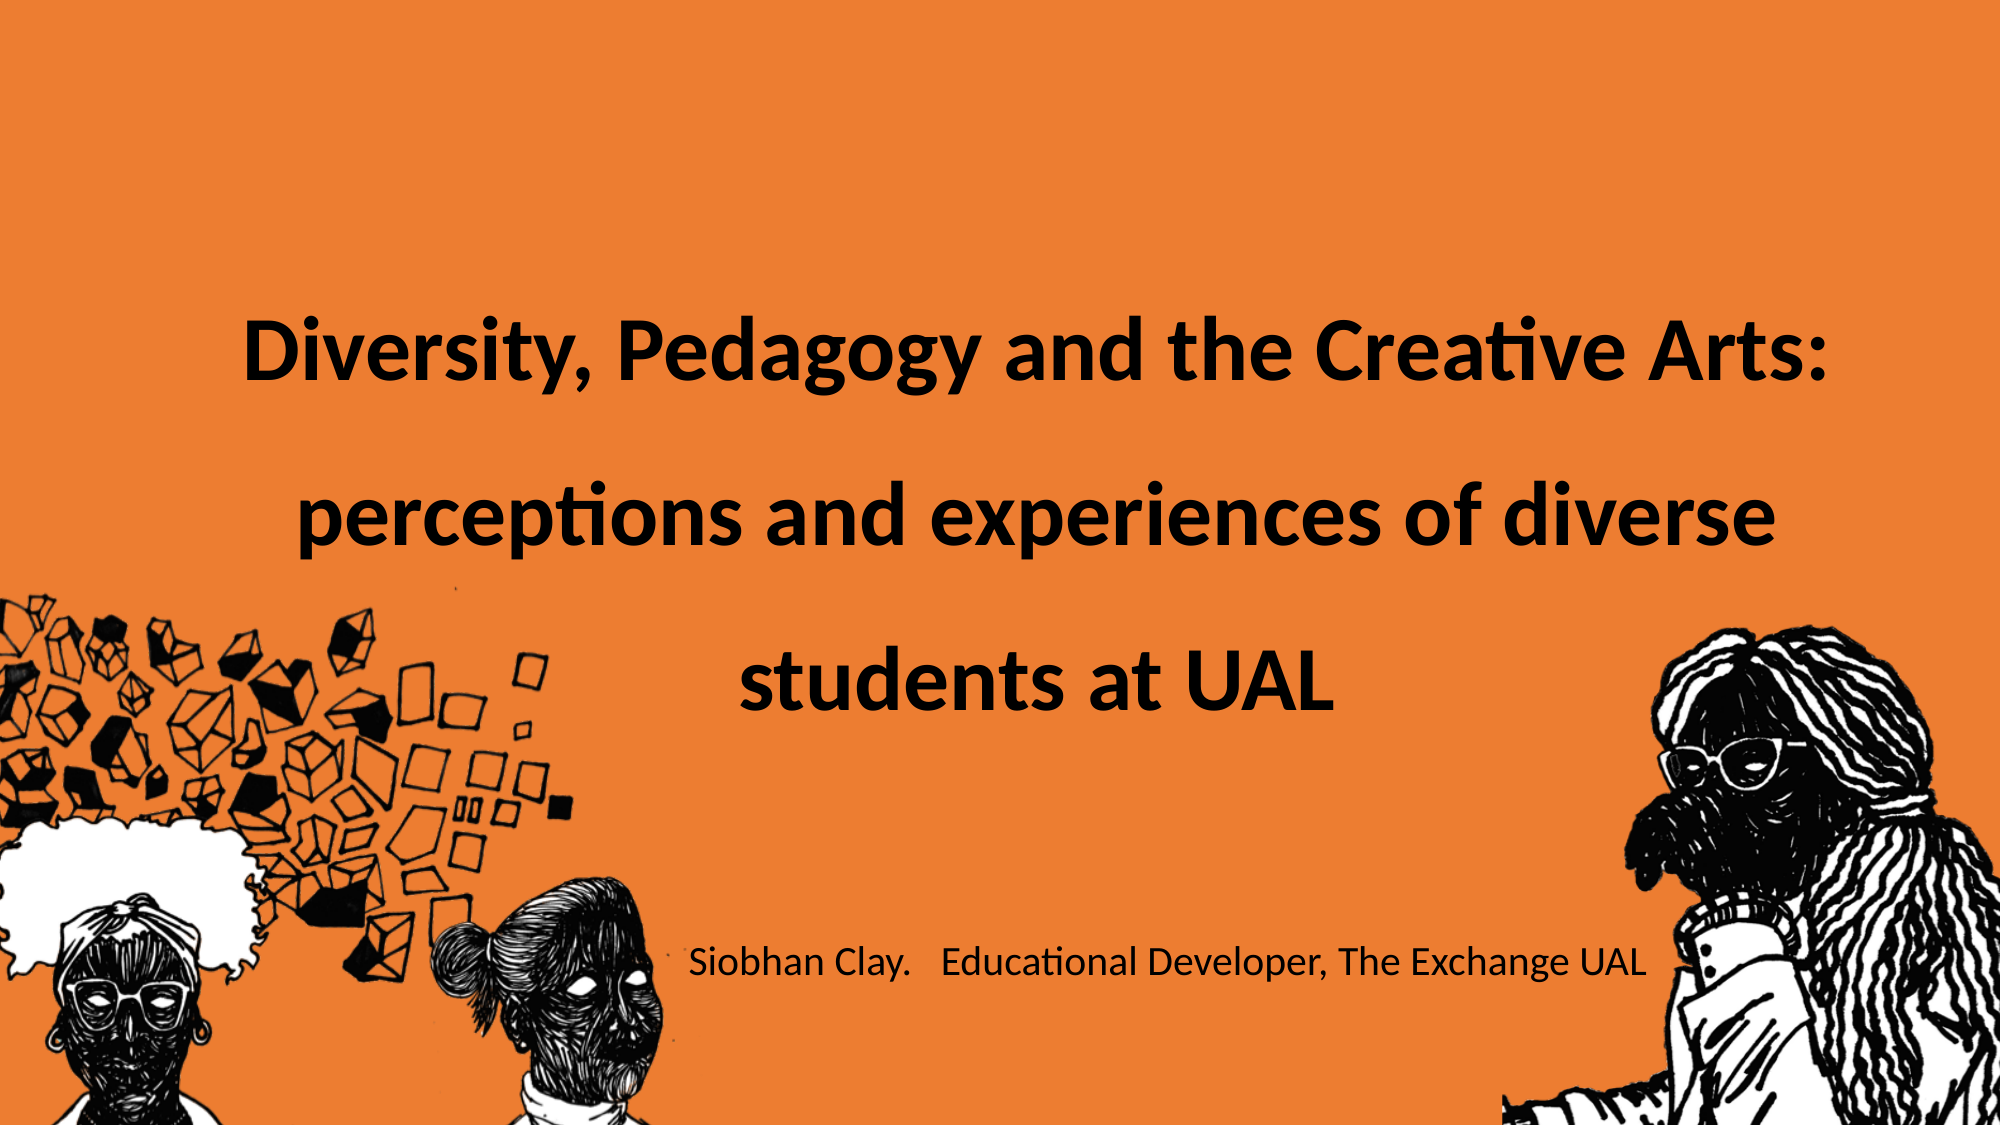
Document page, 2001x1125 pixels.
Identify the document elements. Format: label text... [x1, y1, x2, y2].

picture [0, 585, 718, 1125]
list Diversity, Pedagogy and the Creative Arts: perceptions and experiences of diverse students at UAL [138, 225, 1937, 794]
text_box Siobhan Clay. Educational Developer, The Exchange UAL [718, 926, 1502, 992]
picture [1502, 509, 2000, 1125]
